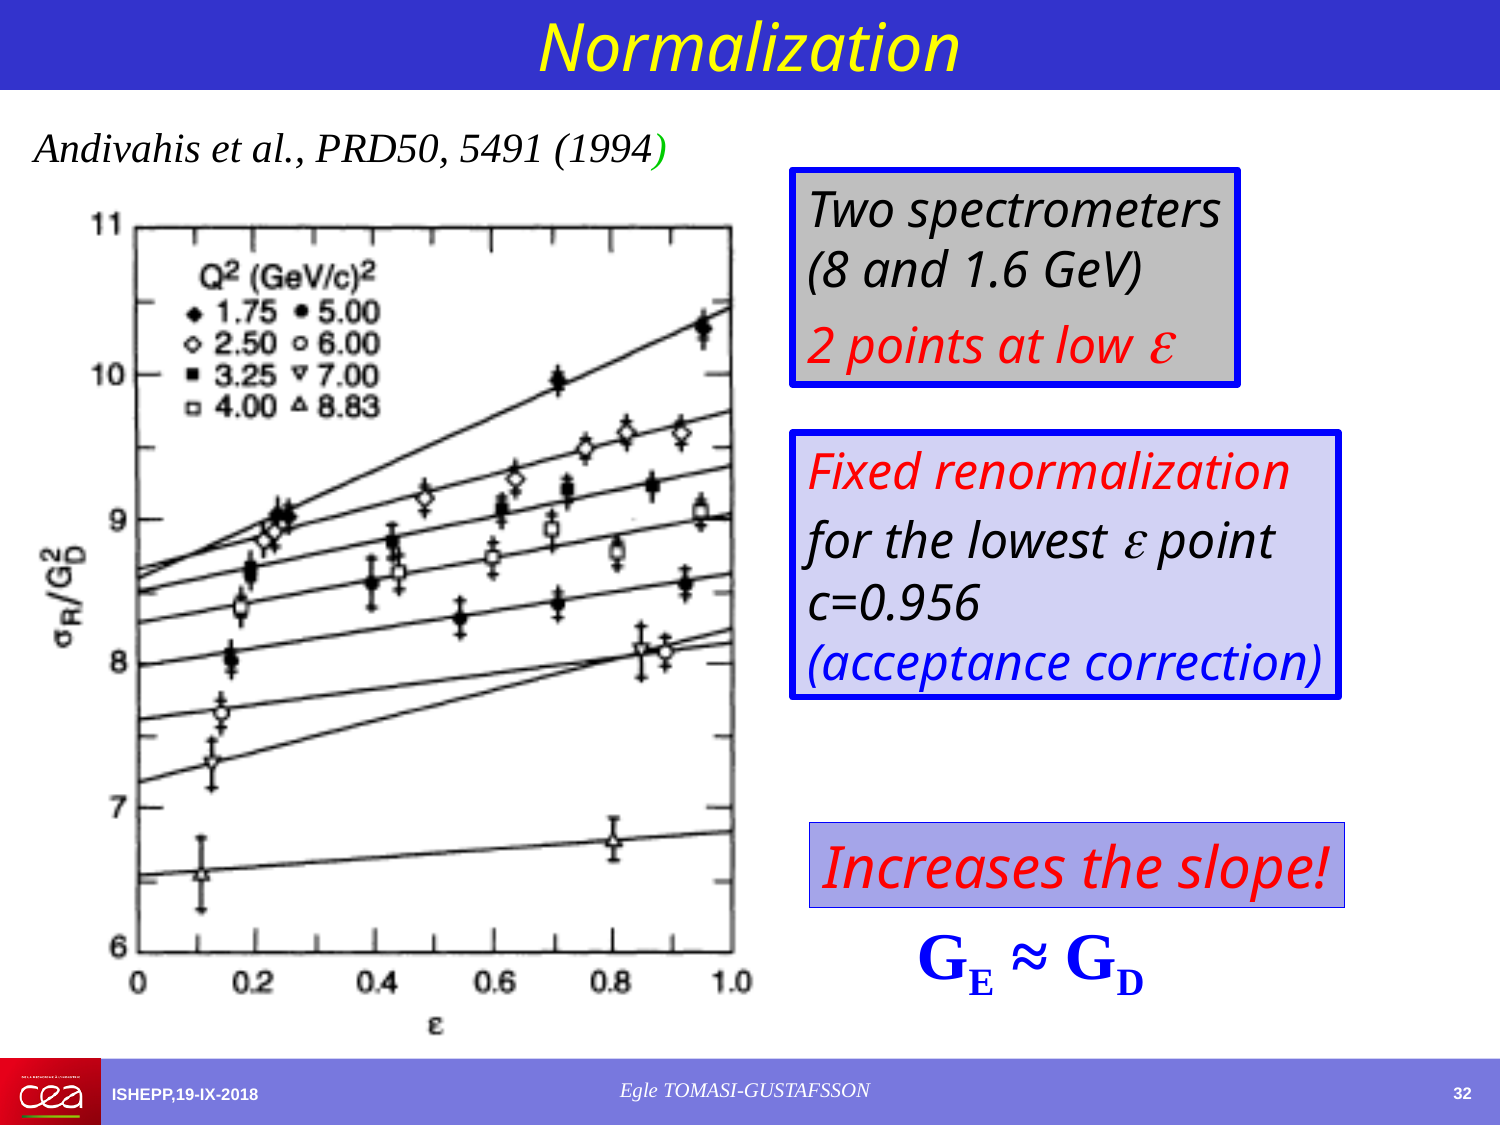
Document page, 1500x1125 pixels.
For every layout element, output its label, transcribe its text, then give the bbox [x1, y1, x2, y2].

text_box GE ≈ GD [885, 905, 1160, 1011]
picture [3, 184, 795, 1047]
slide_number ISHEPP,19-IX-2018 [106, 1075, 270, 1112]
footer Egle TOMASI-GUSTAFSSON [383, 1069, 1117, 1117]
text_box Increases the slope! [809, 822, 1345, 908]
text_box Normalization [0, 0, 1500, 90]
picture [0, 1058, 101, 1125]
text_box Andivahis et al., PRD50, 5491 (1994) [19, 113, 682, 179]
text_box Two spectrometers (8 and 1.6 GeV) 2 points at low e [792, 169, 1238, 385]
slide_number 32 [1430, 1075, 1495, 1112]
text_box Fixed renormalization for the lowest e point c=0.956 (acceptance correction) [799, 432, 1339, 698]
